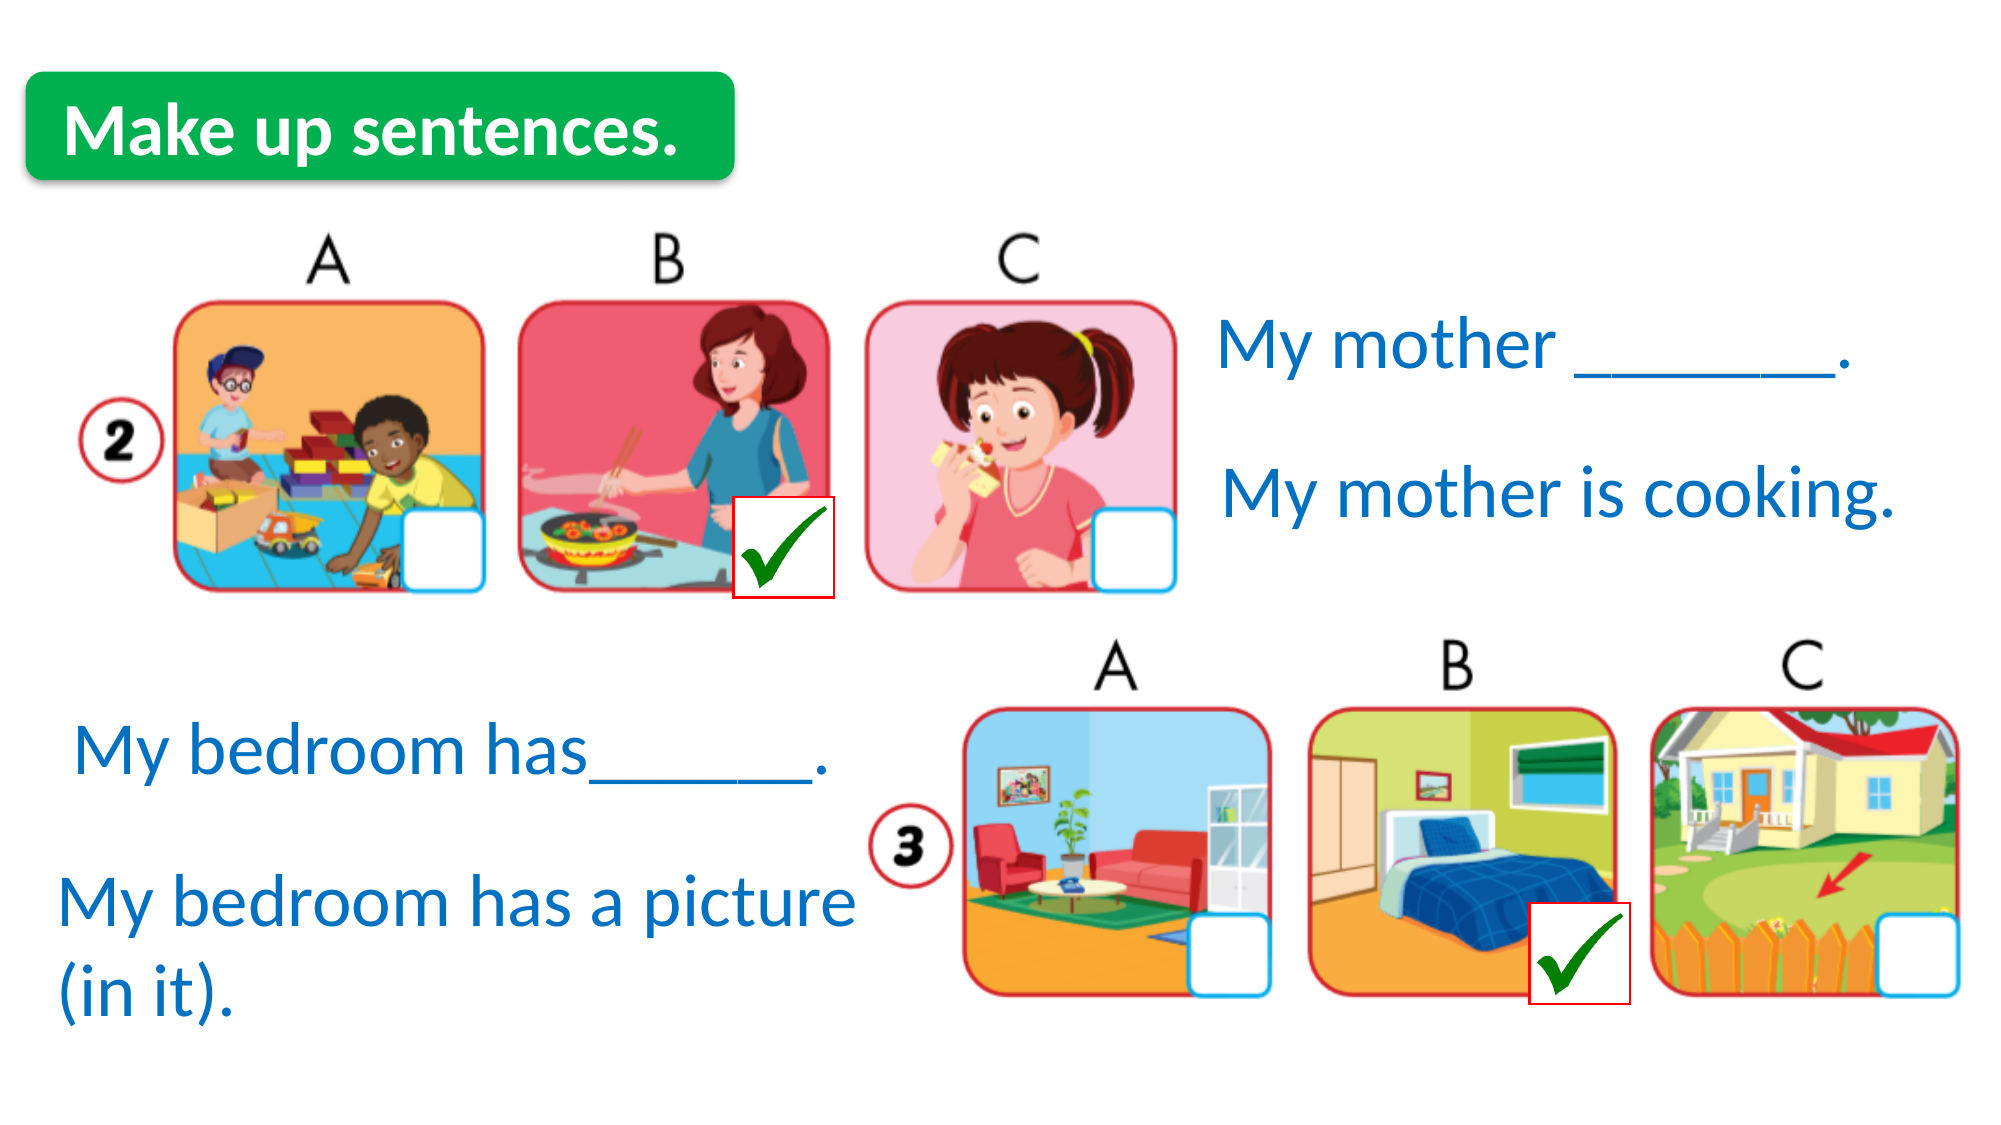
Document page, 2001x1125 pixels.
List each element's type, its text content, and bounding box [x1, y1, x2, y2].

text_box My bedroom has a picture (in it). [41, 844, 921, 1039]
text_box My bedroom has______. [57, 691, 858, 797]
picture [58, 200, 1985, 1025]
text_box Make up sentences. [24, 70, 736, 182]
text_box My mother is cooking. [1205, 435, 1964, 540]
text_box My mother _______. [1201, 286, 1959, 392]
